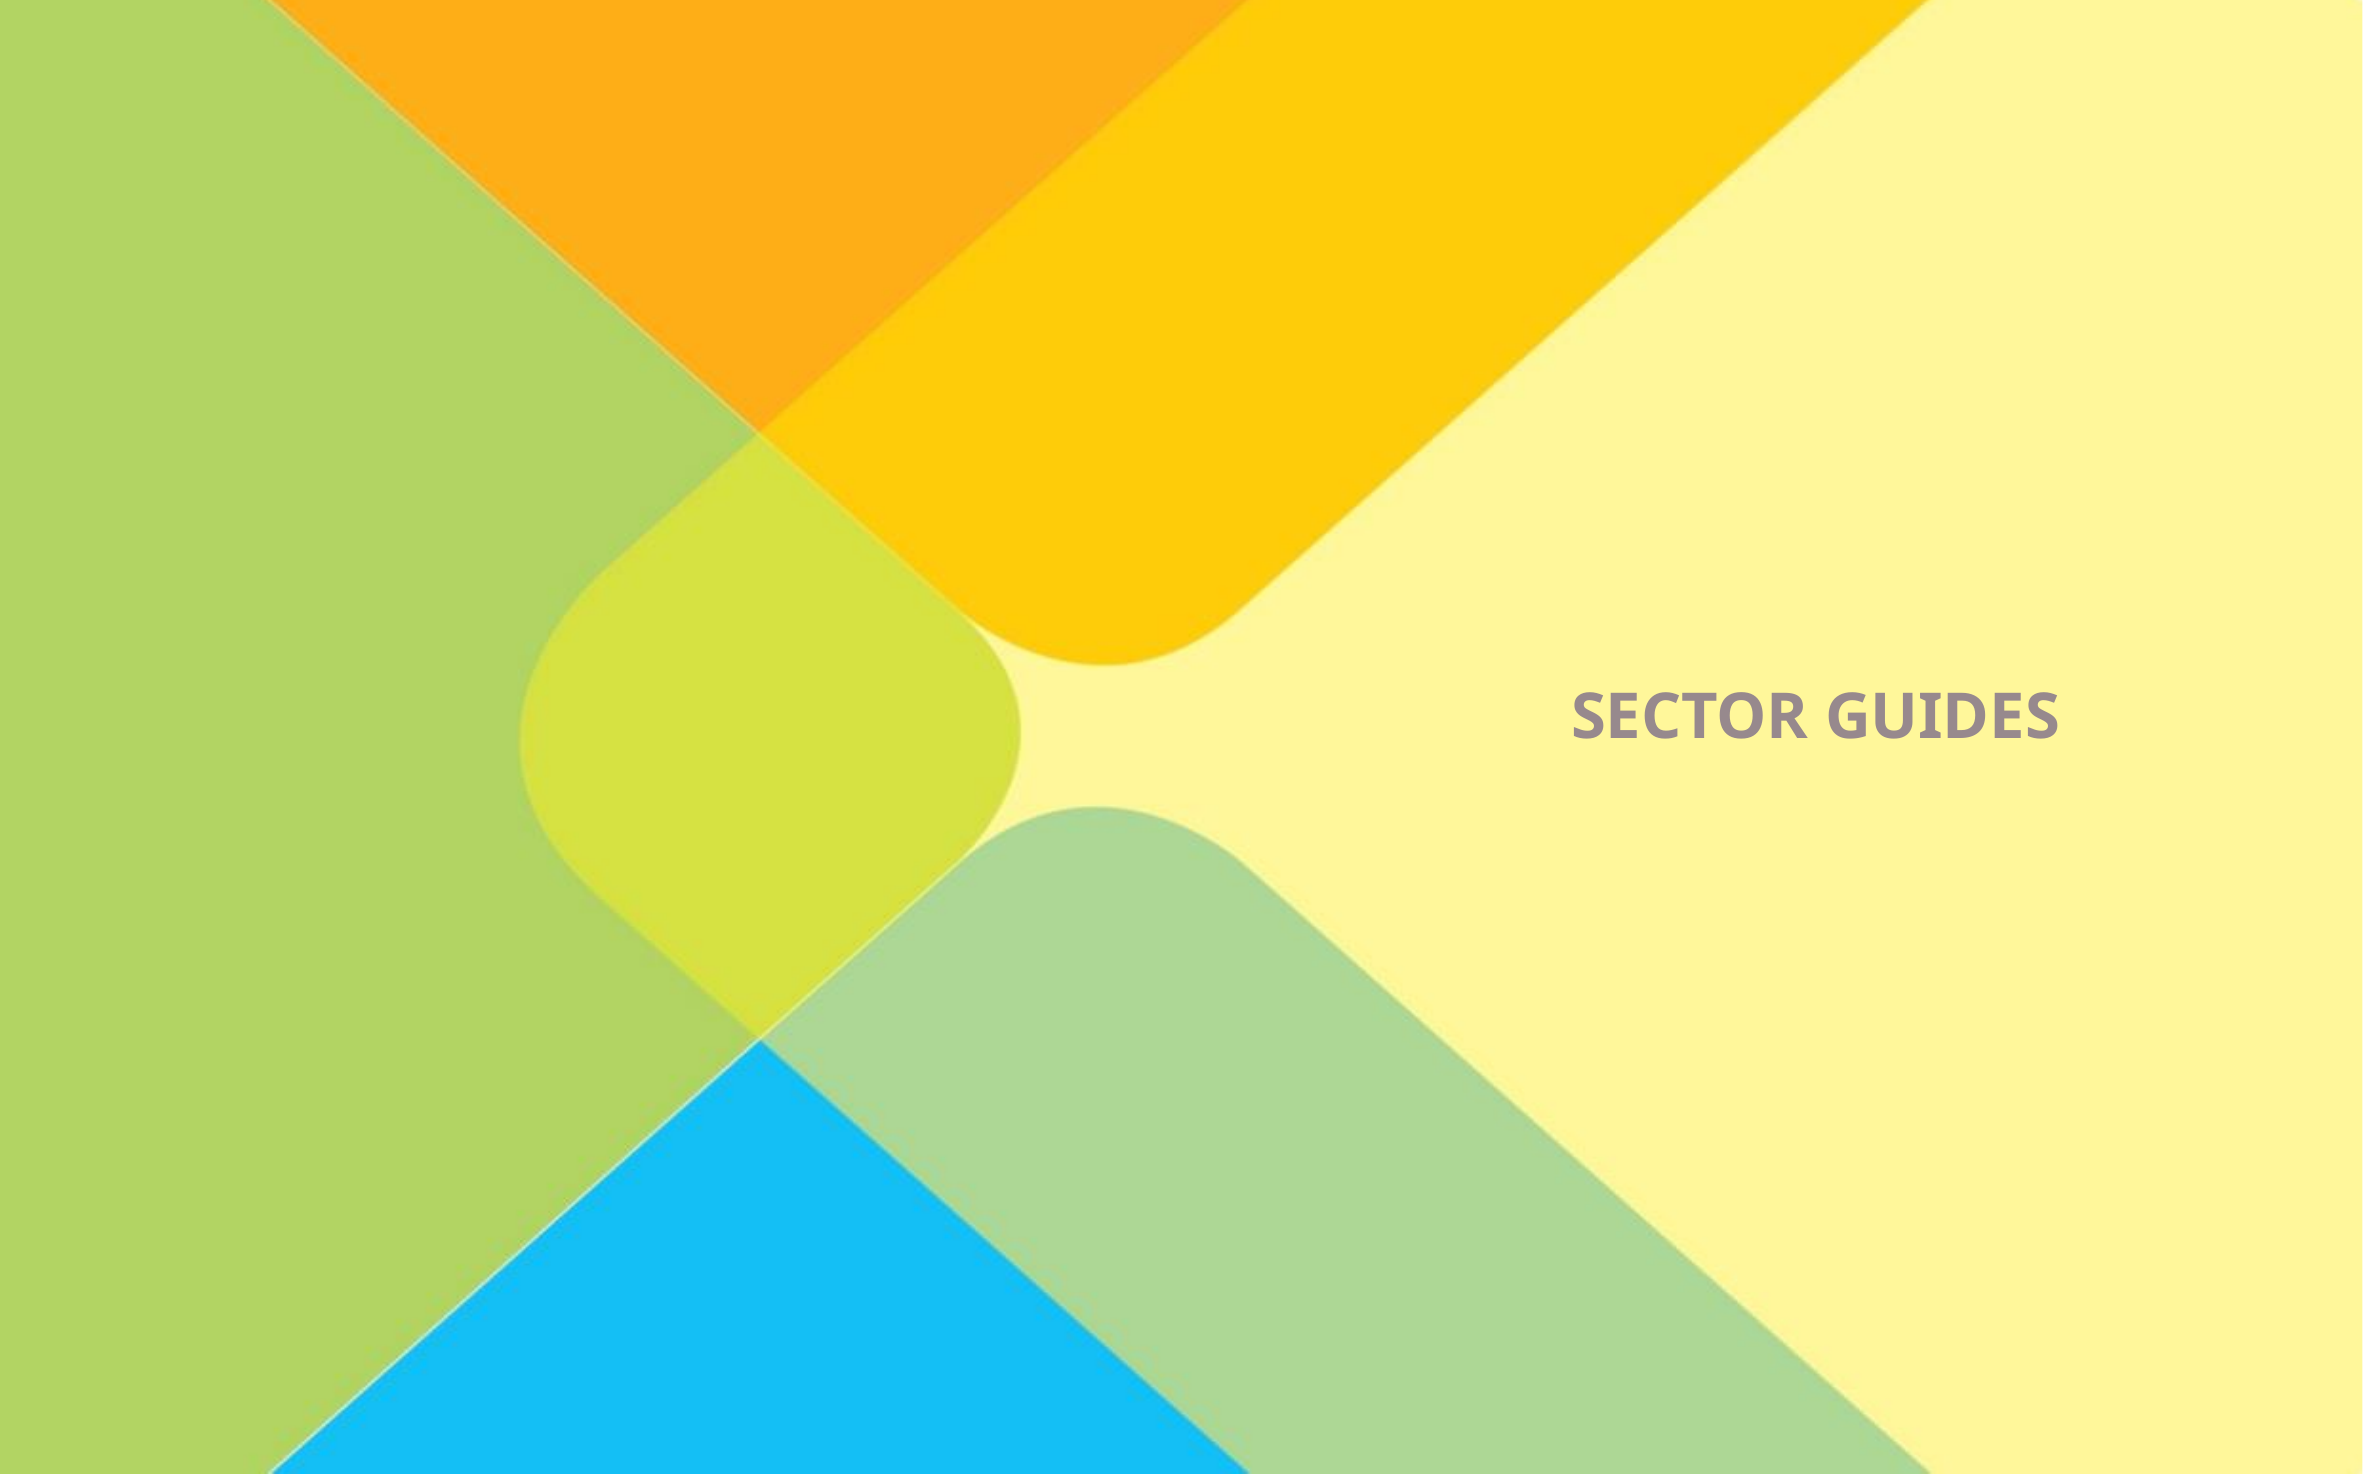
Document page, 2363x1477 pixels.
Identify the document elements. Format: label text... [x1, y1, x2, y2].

text_box Sector Guides [1001, 666, 2079, 882]
picture [0, 0, 2363, 1474]
